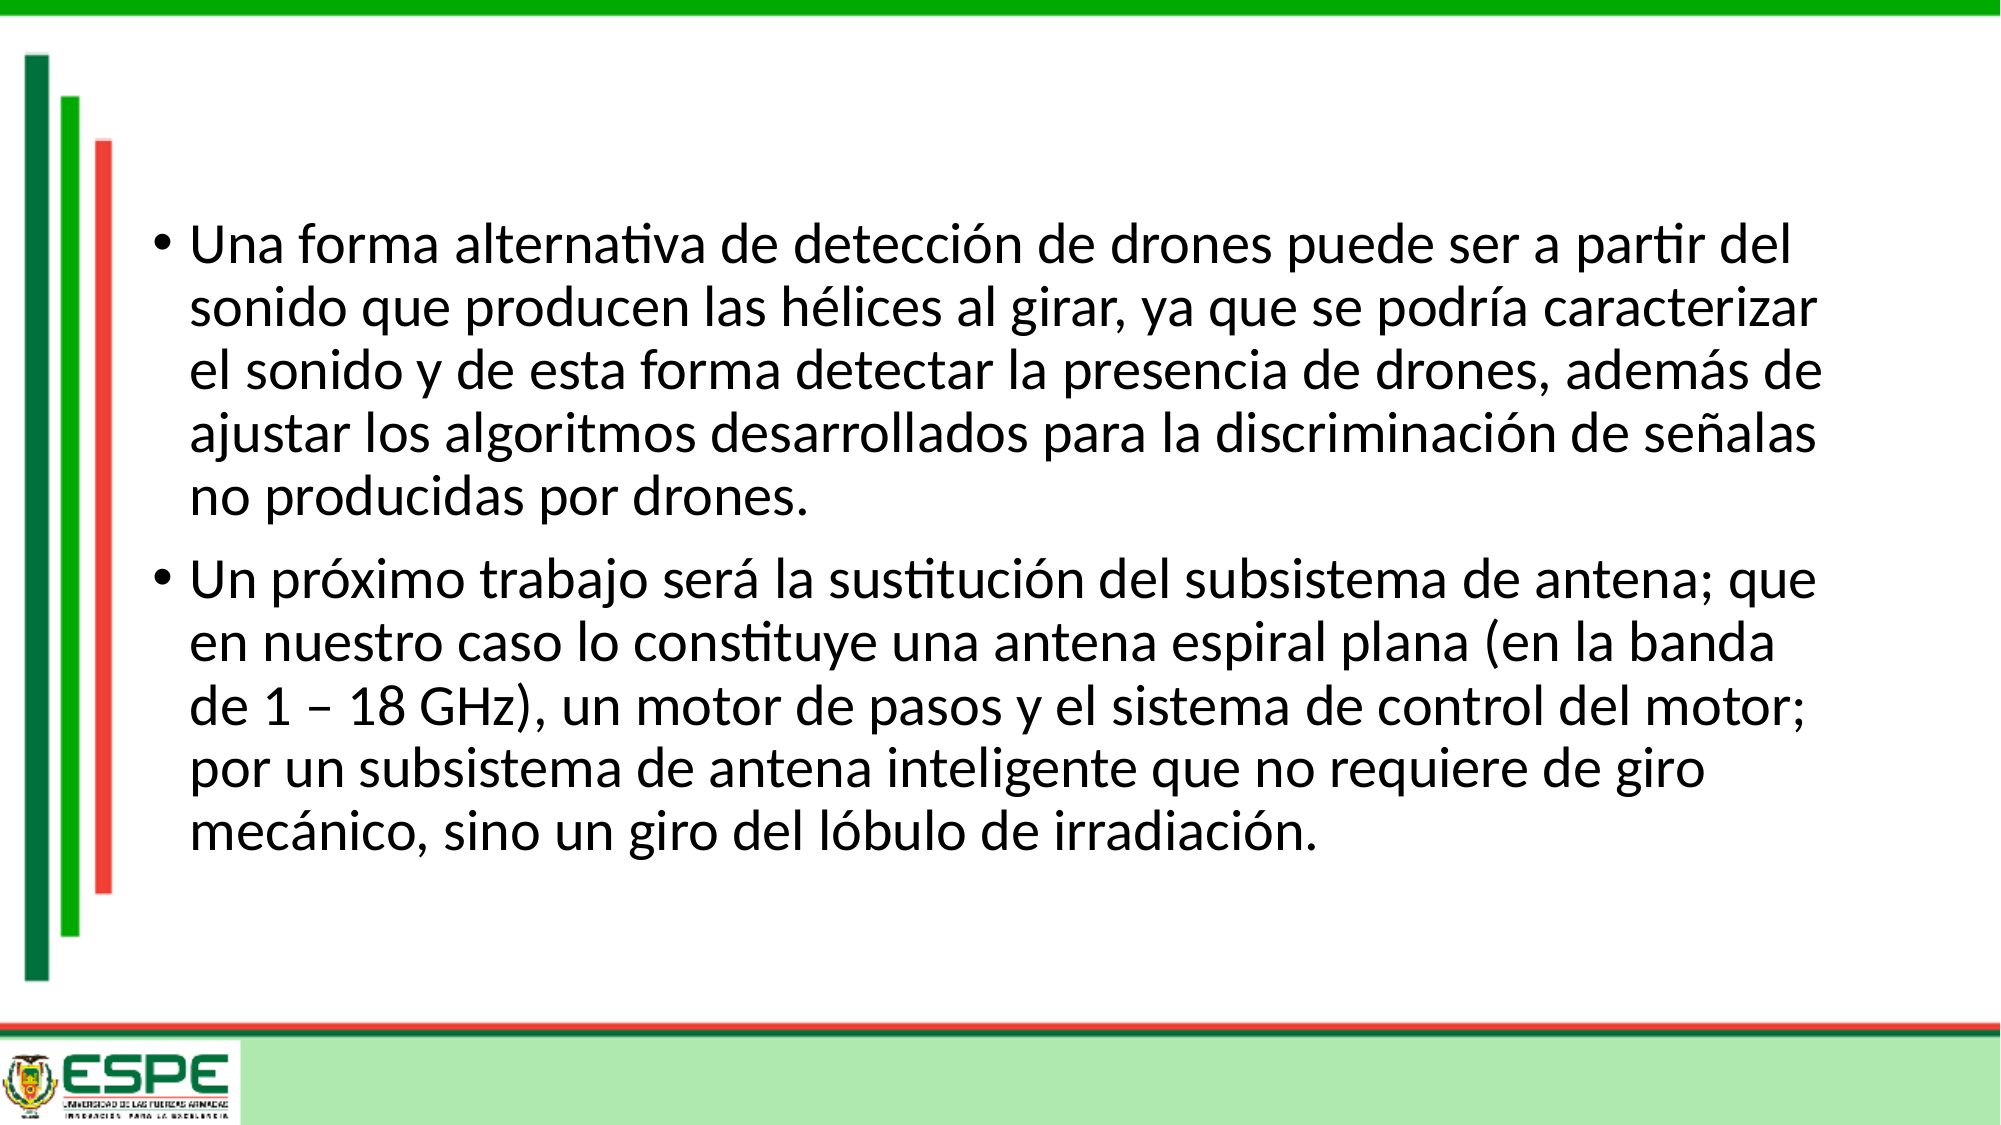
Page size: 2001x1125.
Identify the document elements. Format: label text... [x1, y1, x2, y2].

picture [0, 0, 2001, 1125]
list Una forma alternativa de detección de drones puede ser a partir del sonido que producen las hélices al girar, ya que se podría caracterizar el sonido y de esta forma detectar la presencia de drones, además de ajustar los algoritmos desarrollados para la discriminación de señalas no producidas por drones. Un próximo trabajo será la sustitución del subsistema de antena; que en nuestro caso lo constituye una antena espiral plana (en la banda de 1 – 18 GHz), un motor de pasos y el sistema de control del motor; por un subsistema de antena inteligente que no requiere de giro mecánico, sino un giro del lóbulo de irradiación. [137, 205, 1863, 920]
